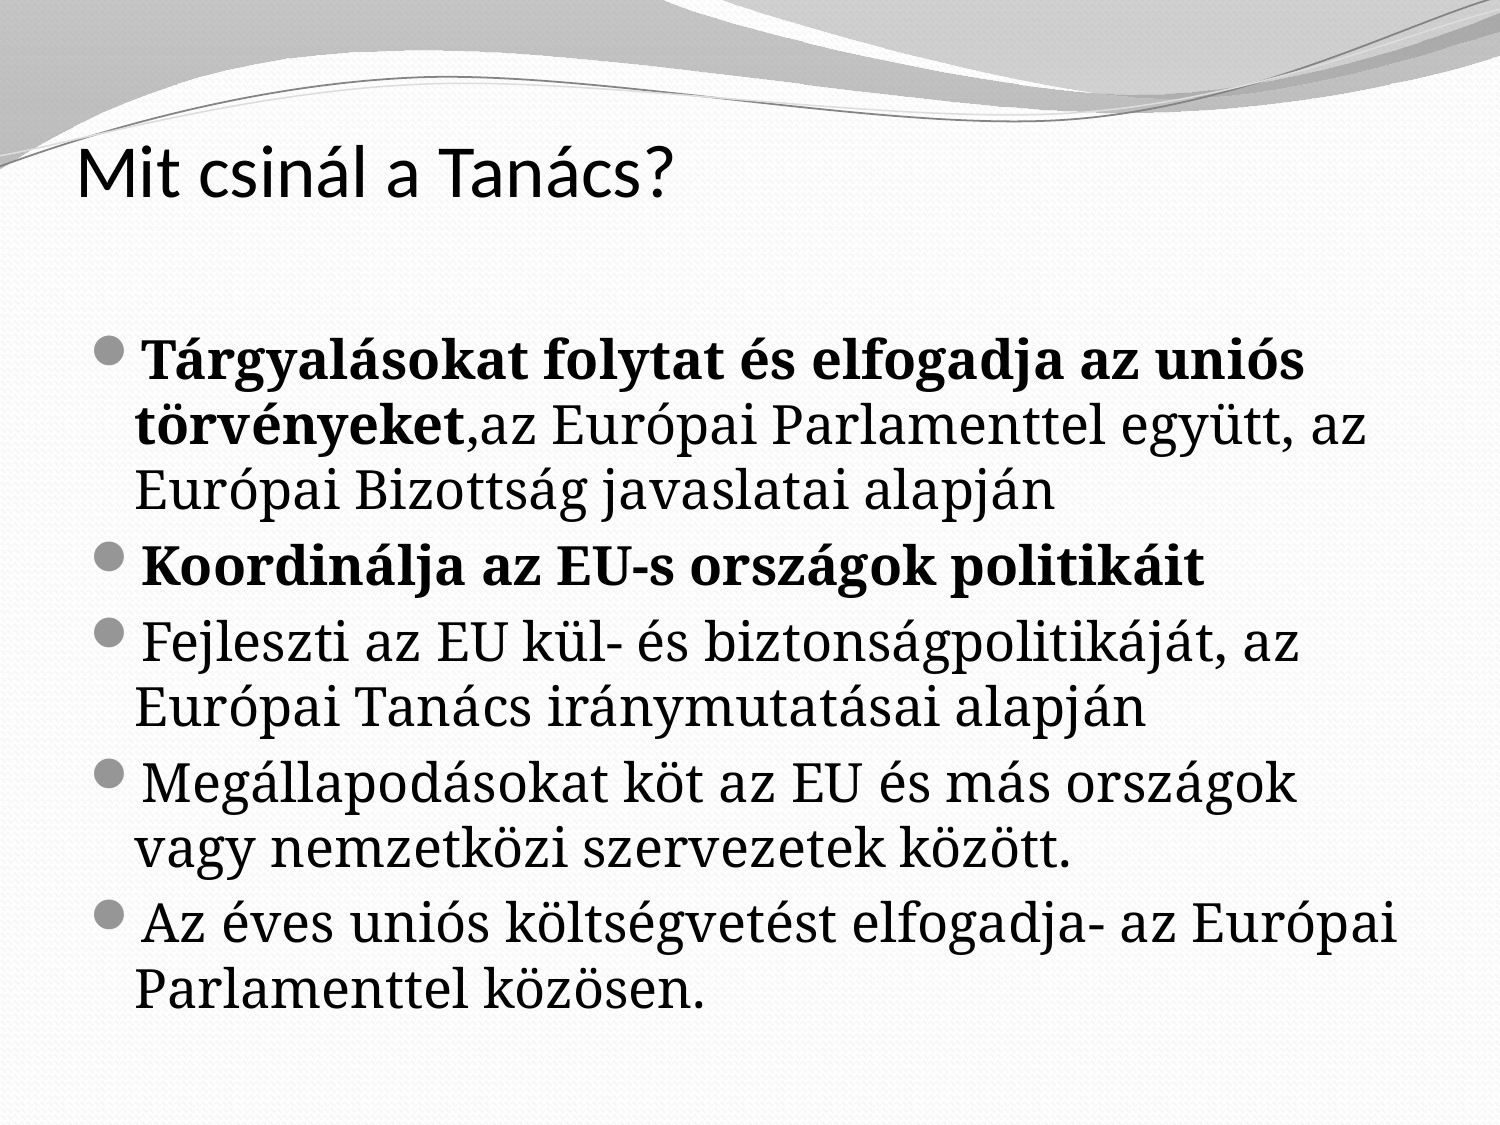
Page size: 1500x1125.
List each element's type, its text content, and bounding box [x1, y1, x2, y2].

list Tárgyalásokat folytat és elfogadja az uniós törvényeket,az Európai Parlamenttel együtt, az Európai Bizottság javaslatai alapján Koordinálja az EU-s országok politikáit Fejleszti az EU kül- és biztonságpolitikáját, az Európai Tanács iránymutatásai alapján Megállapodásokat köt az EU és más országok vagy nemzetközi szervezetek között. Az éves uniós költségvetést elfogadja- az Európai Parlamenttel közösen. [75, 317, 1425, 1038]
title Mit csinál a Tanács? [75, 115, 1425, 303]
